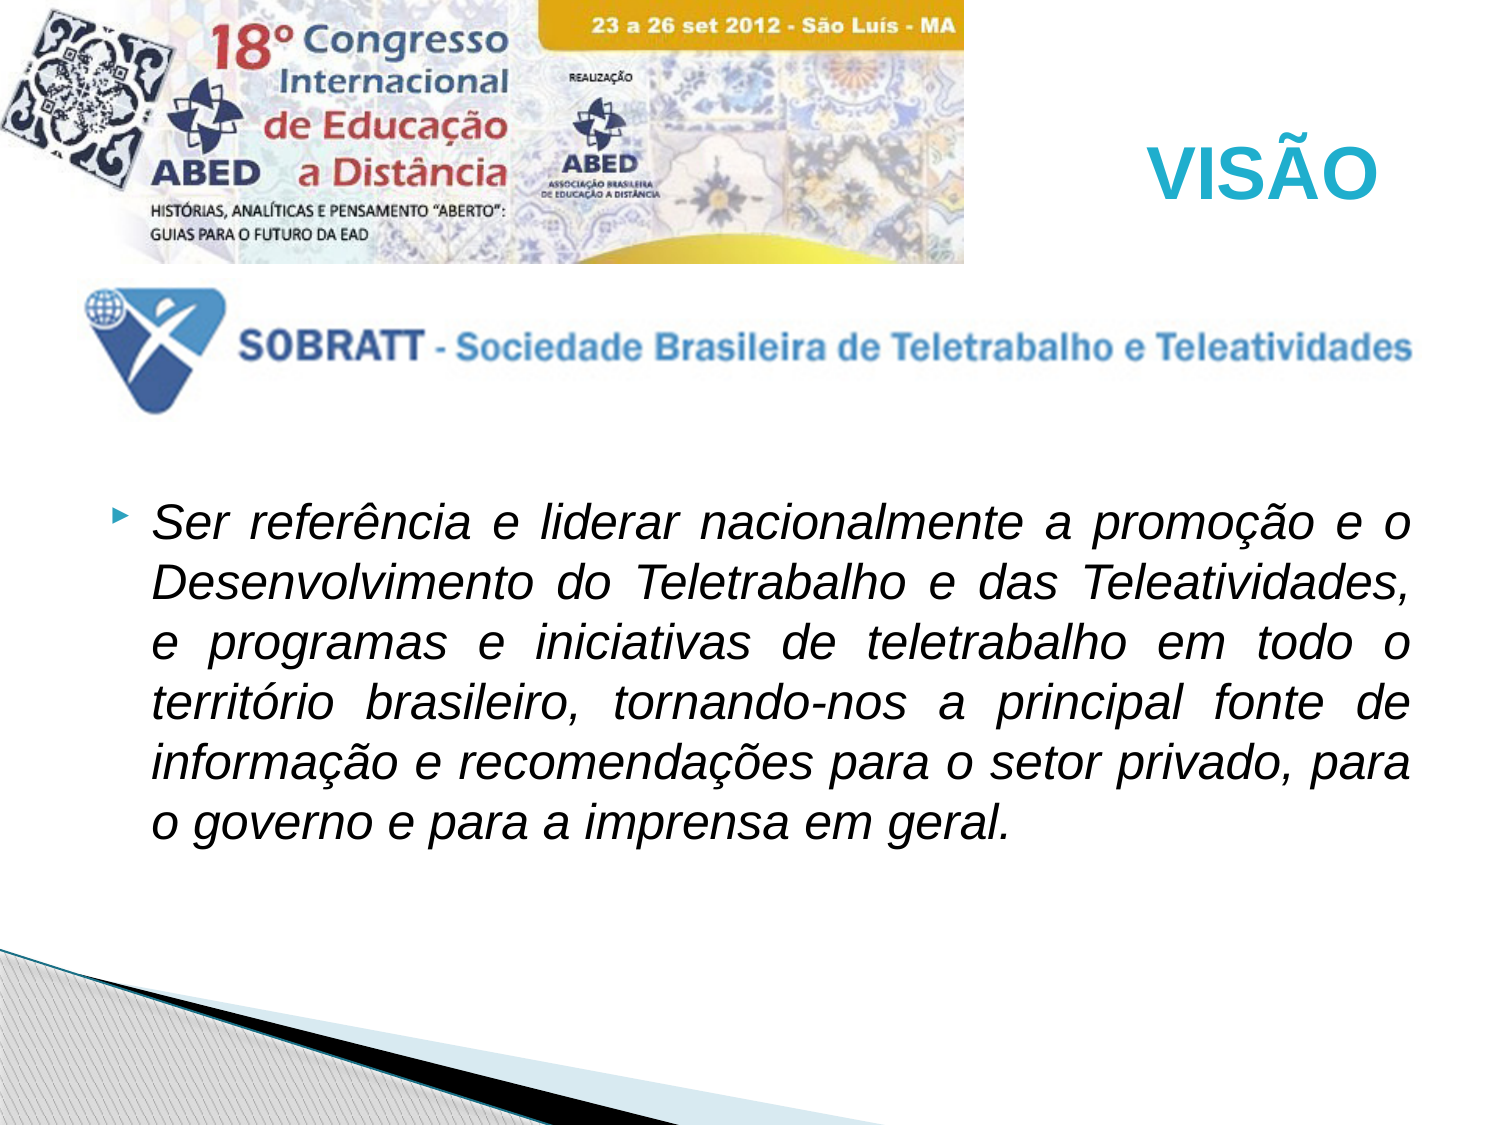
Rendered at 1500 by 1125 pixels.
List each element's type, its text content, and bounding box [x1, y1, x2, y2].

title VISÃO [986, 75, 1461, 264]
picture [0, 0, 964, 264]
picture [77, 278, 1423, 423]
list Ser referência e liderar nacionalmente a promoção e o Desenvolvimento do Teletrabalho e das Teleatividades, e programas e iniciativas de teletrabalho em todo o território brasileiro, tornando-nos a principal fonte de informação e recomendações para o setor privado, para o governo e para a imprensa em geral. [76, 428, 1427, 1125]
